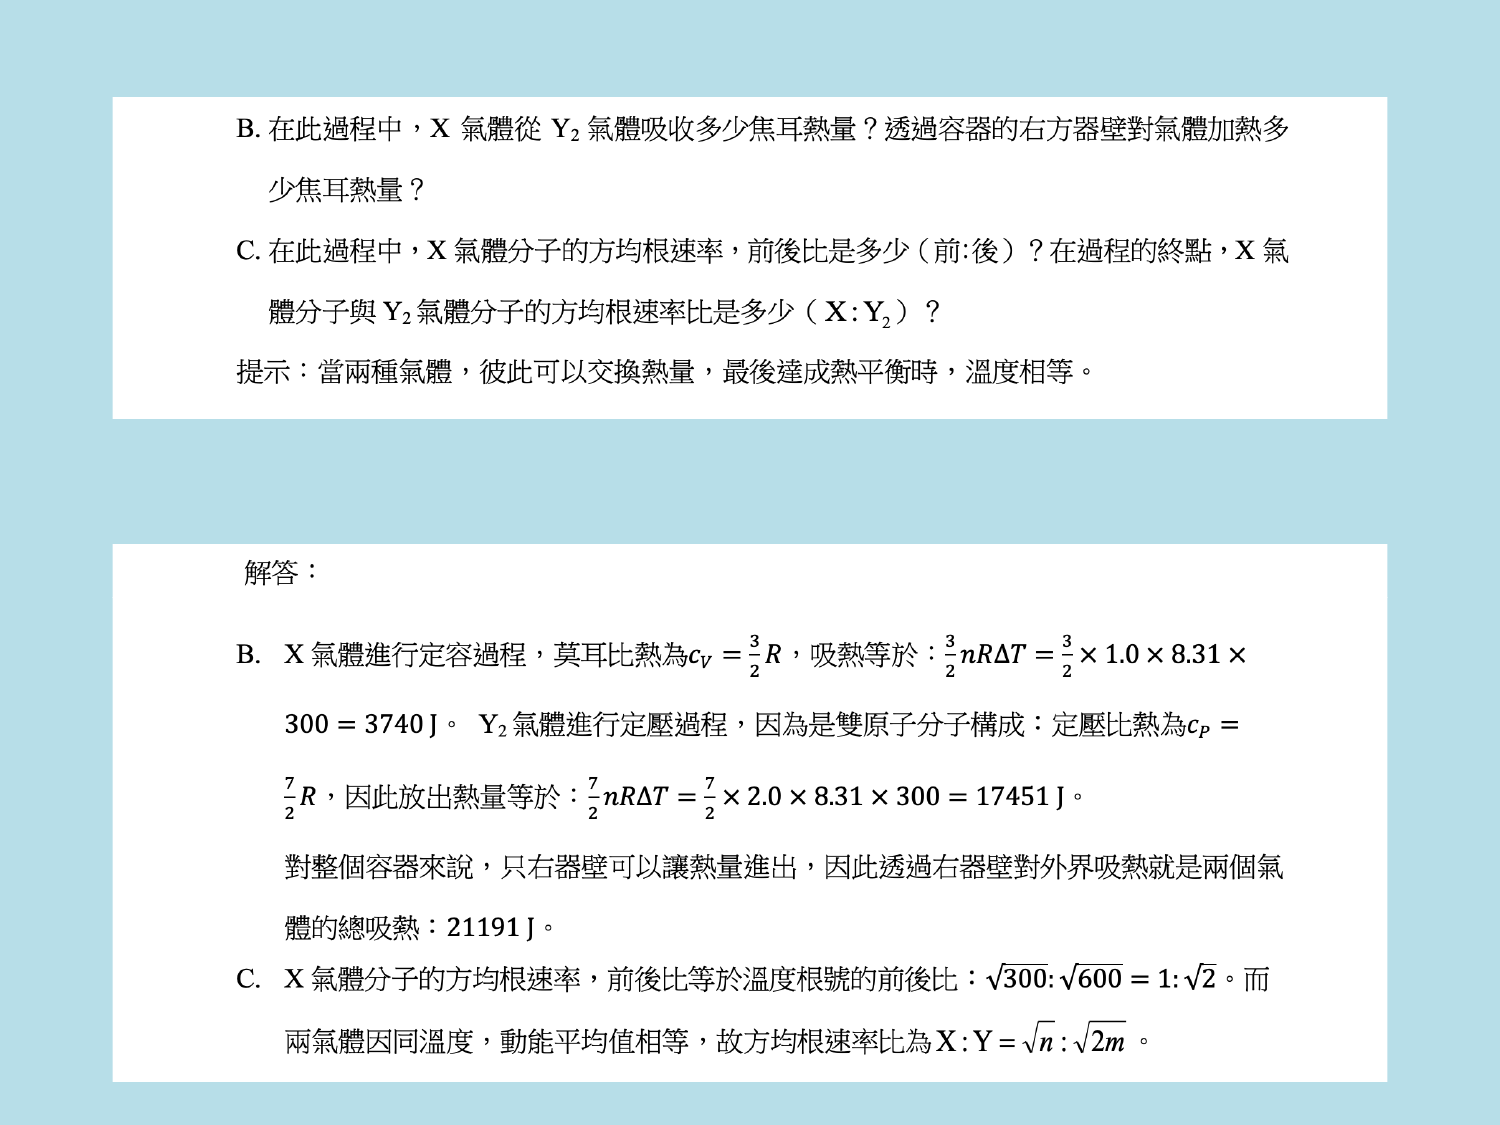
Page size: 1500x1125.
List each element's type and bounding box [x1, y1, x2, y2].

picture [112, 97, 1388, 419]
picture [112, 544, 1388, 1082]
